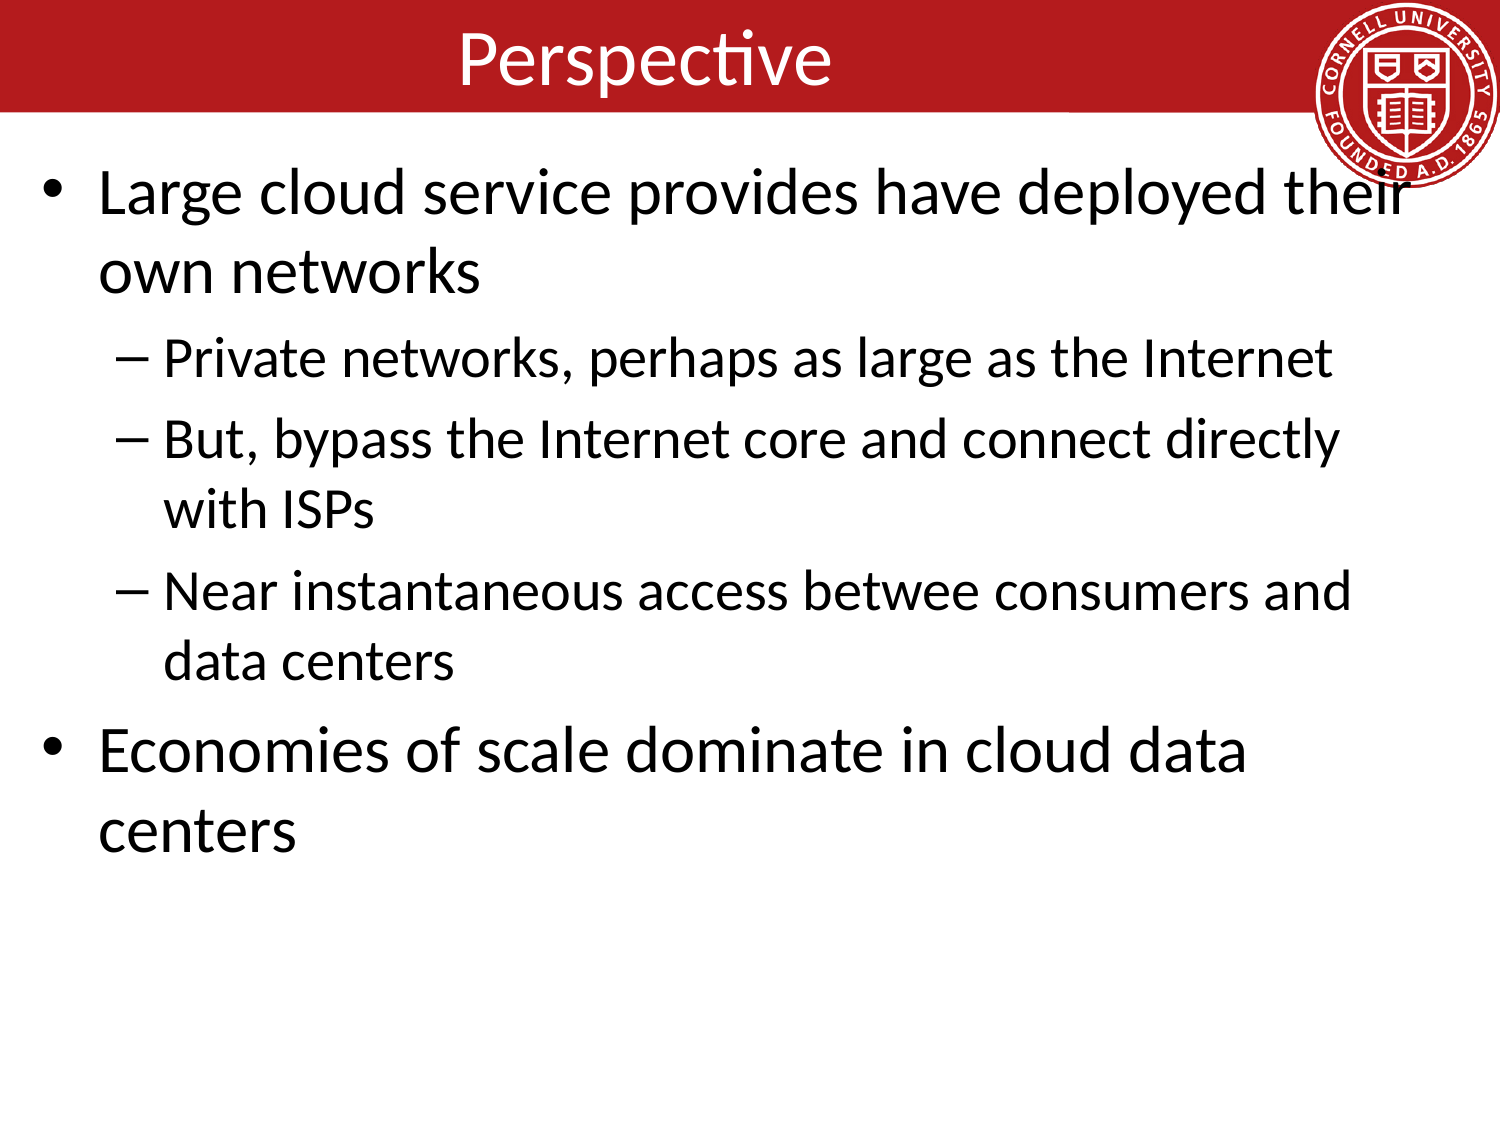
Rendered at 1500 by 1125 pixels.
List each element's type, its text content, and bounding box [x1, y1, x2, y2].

title Perspective [0, 0, 1292, 110]
list Large cloud service provides have deployed their own networks Private networks, perhaps as large as the Internet But, bypass the Internet core and connect directly with ISPs Near instantaneous access betwee consumers and data centers Economies of scale dominate in cloud data centers [26, 139, 1471, 1005]
picture [1312, 0, 1500, 188]
